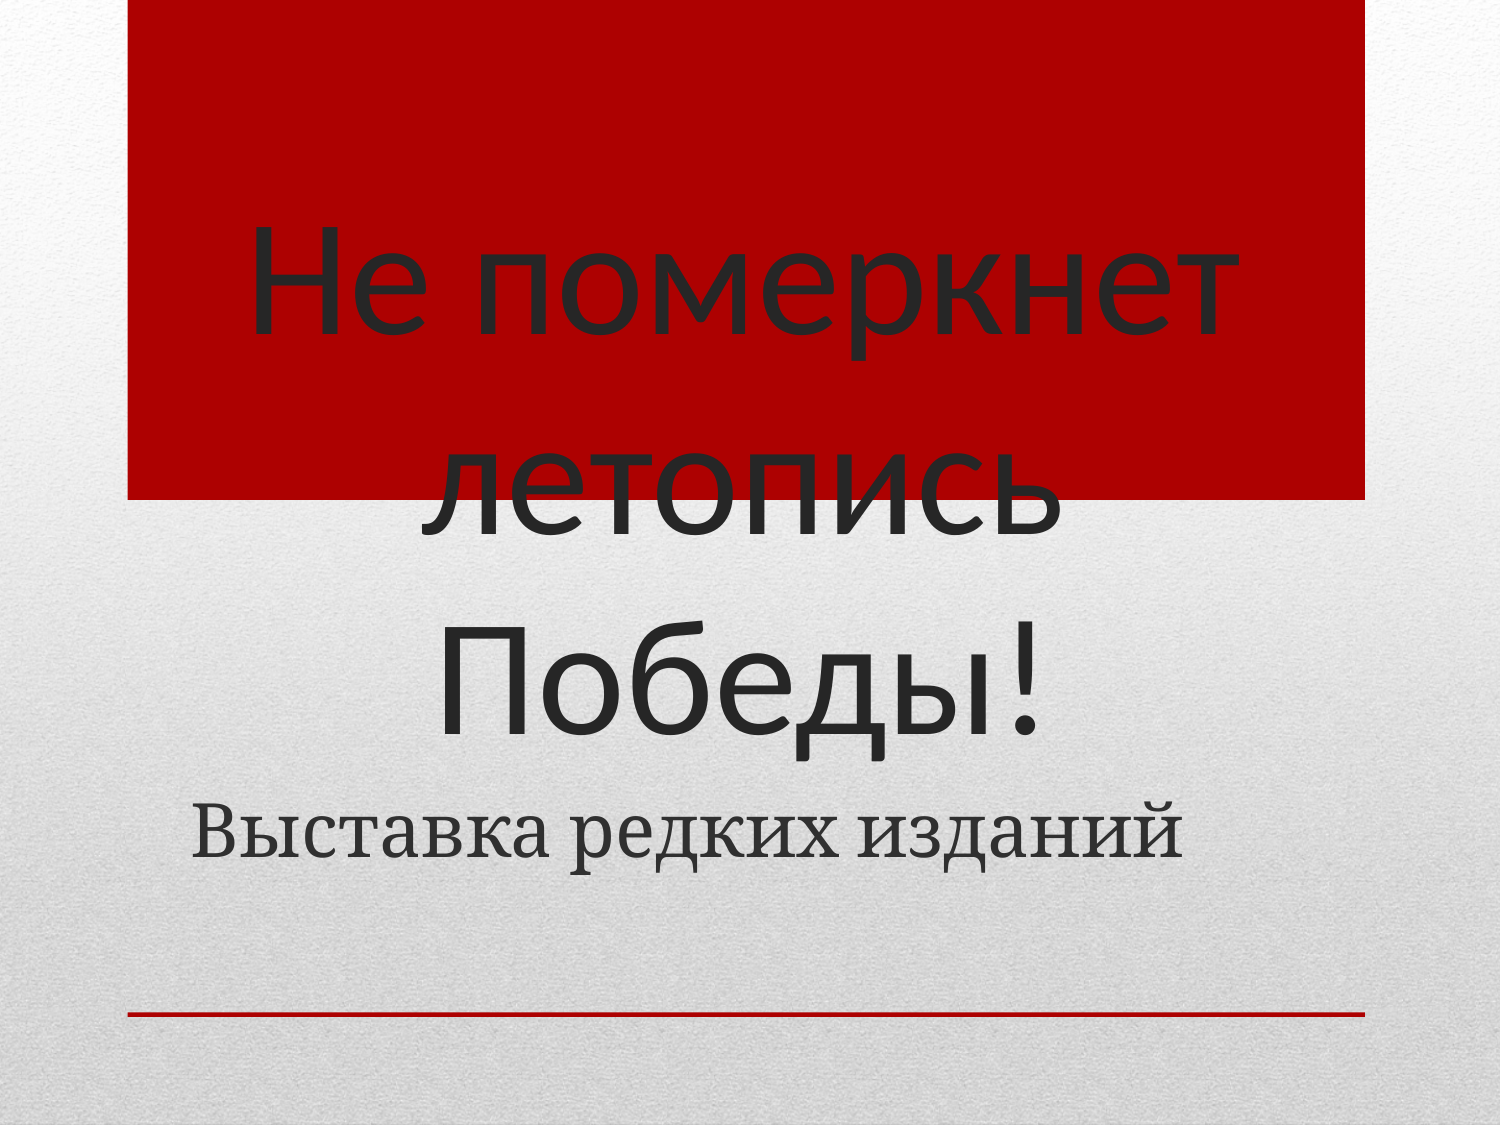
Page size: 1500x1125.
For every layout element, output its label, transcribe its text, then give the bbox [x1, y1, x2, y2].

subtitle Выставка редких изданий [125, 774, 1250, 938]
title Не померкнет летопись Победы! [125, 0, 1363, 775]
